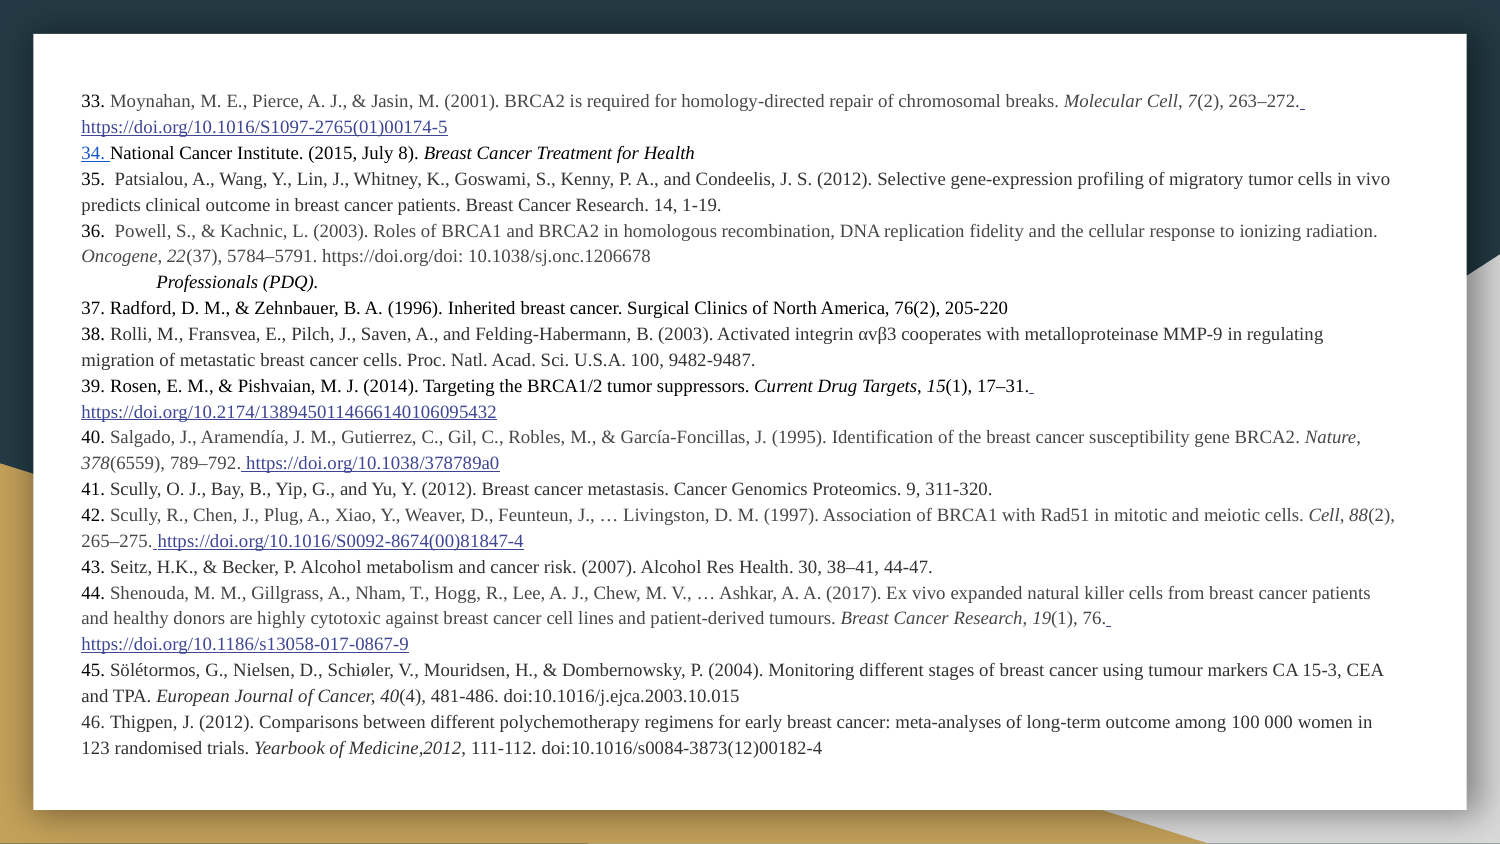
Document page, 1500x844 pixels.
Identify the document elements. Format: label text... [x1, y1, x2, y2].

text_box 33. Moynahan, M. E., Pierce, A. J., & Jasin, M. (2001). BRCA2 is required for homology-directed repair of chromosomal breaks. Molecular Cell, 7(2), 263–272. https://doi.org/10.1016/S1097-2765(01)00174-5 34. National Cancer Institute. (2015, July 8). Breast Cancer Treatment for Health 35. Patsialou, A., Wang, Y., Lin, J., Whitney, K., Goswami, S., Kenny, P. A., and Condeelis, J. S. (2012). Selective gene-expression profiling of migratory tumor cells in vivo predicts clinical outcome in breast cancer patients. Breast Cancer Research. 14, 1-19. 36. Powell, S., & Kachnic, L. (2003). Roles of BRCA1 and BRCA2 in homologous recombination, DNA replication fidelity and the cellular response to ionizing radiation. Oncogene, 22(37), 5784–5791. https://doi.org/doi: 10.1038/sj.onc.1206678 Professionals (PDQ). 37. Radford, D. M., & Zehnbauer, B. A. (1996). Inherited breast cancer. Surgical Clinics of North America, 76(2), 205-220 38. Rolli, M., Fransvea, E., Pilch, J., Saven, A., and Felding-Habermann, B. (2003). Activated integrin αvβ3 cooperates with metalloproteinase MMP-9 in regulating migration of metastatic breast cancer cells. Proc. Natl. Acad. Sci. U.S.A. 100, 9482-9487. 39. Rosen, E. M., & Pishvaian, M. J. (2014). Targeting the BRCA1/2 tumor suppressors. Current Drug Targets, 15(1), 17–31. https://doi.org/10.2174/1389450114666140106095432 40. Salgado, J., Aramendía, J. M., Gutierrez, C., Gil, C., Robles, M., & García-Foncillas, J. (1995). Identification of the breast cancer susceptibility gene BRCA2. Nature, 378(6559), 789–792. https://doi.org/10.1038/378789a0 41. Scully, O. J., Bay, B., Yip, G., and Yu, Y. (2012). Breast cancer metastasis. Cancer Genomics Proteomics. 9, 311-320. 42. Scully, R., Chen, J., Plug, A., Xiao, Y., Weaver, D., Feunteun, J., … Livingston, D. M. (1997). Association of BRCA1 with Rad51 in mitotic and meiotic cells. Cell, 88(2), 265–275. https://doi.org/10.1016/S0092-8674(00)81847-4 43. Seitz, H.K., & Becker, P. Alcohol metabolism and cancer risk. (2007). Alcohol Res Health. 30, 38–41, 44-47. 44. Shenouda, M. M., Gillgrass, A., Nham, T., Hogg, R., Lee, A. J., Chew, M. V., … Ashkar, A. A. (2017). Ex vivo expanded natural killer cells from breast cancer patients and healthy donors are highly cytotoxic against breast cancer cell lines and patient-derived tumours. Breast Cancer Research, 19(1), 76. https://doi.org/10.1186/s13058-017-0867-9 45. Sölétormos, G., Nielsen, D., Schiøler, V., Mouridsen, H., & Dombernowsky, P. (2004). Monitoring different stages of breast cancer using tumour markers CA 15-3, CEA and TPA. European Journal of Cancer, 40(4), 481-486. doi:10.1016/j.ejca.2003.10.015 46. Thigpen, J. (2012). Comparisons between different polychemotherapy regimens for early breast cancer: meta-analyses of long-term outcome among 100 000 women in 123 randomised trials. Yearbook of Medicine,2012, 111-112. doi:10.1016/s0084-3873(12)00182-4 [66, 47, 1411, 797]
